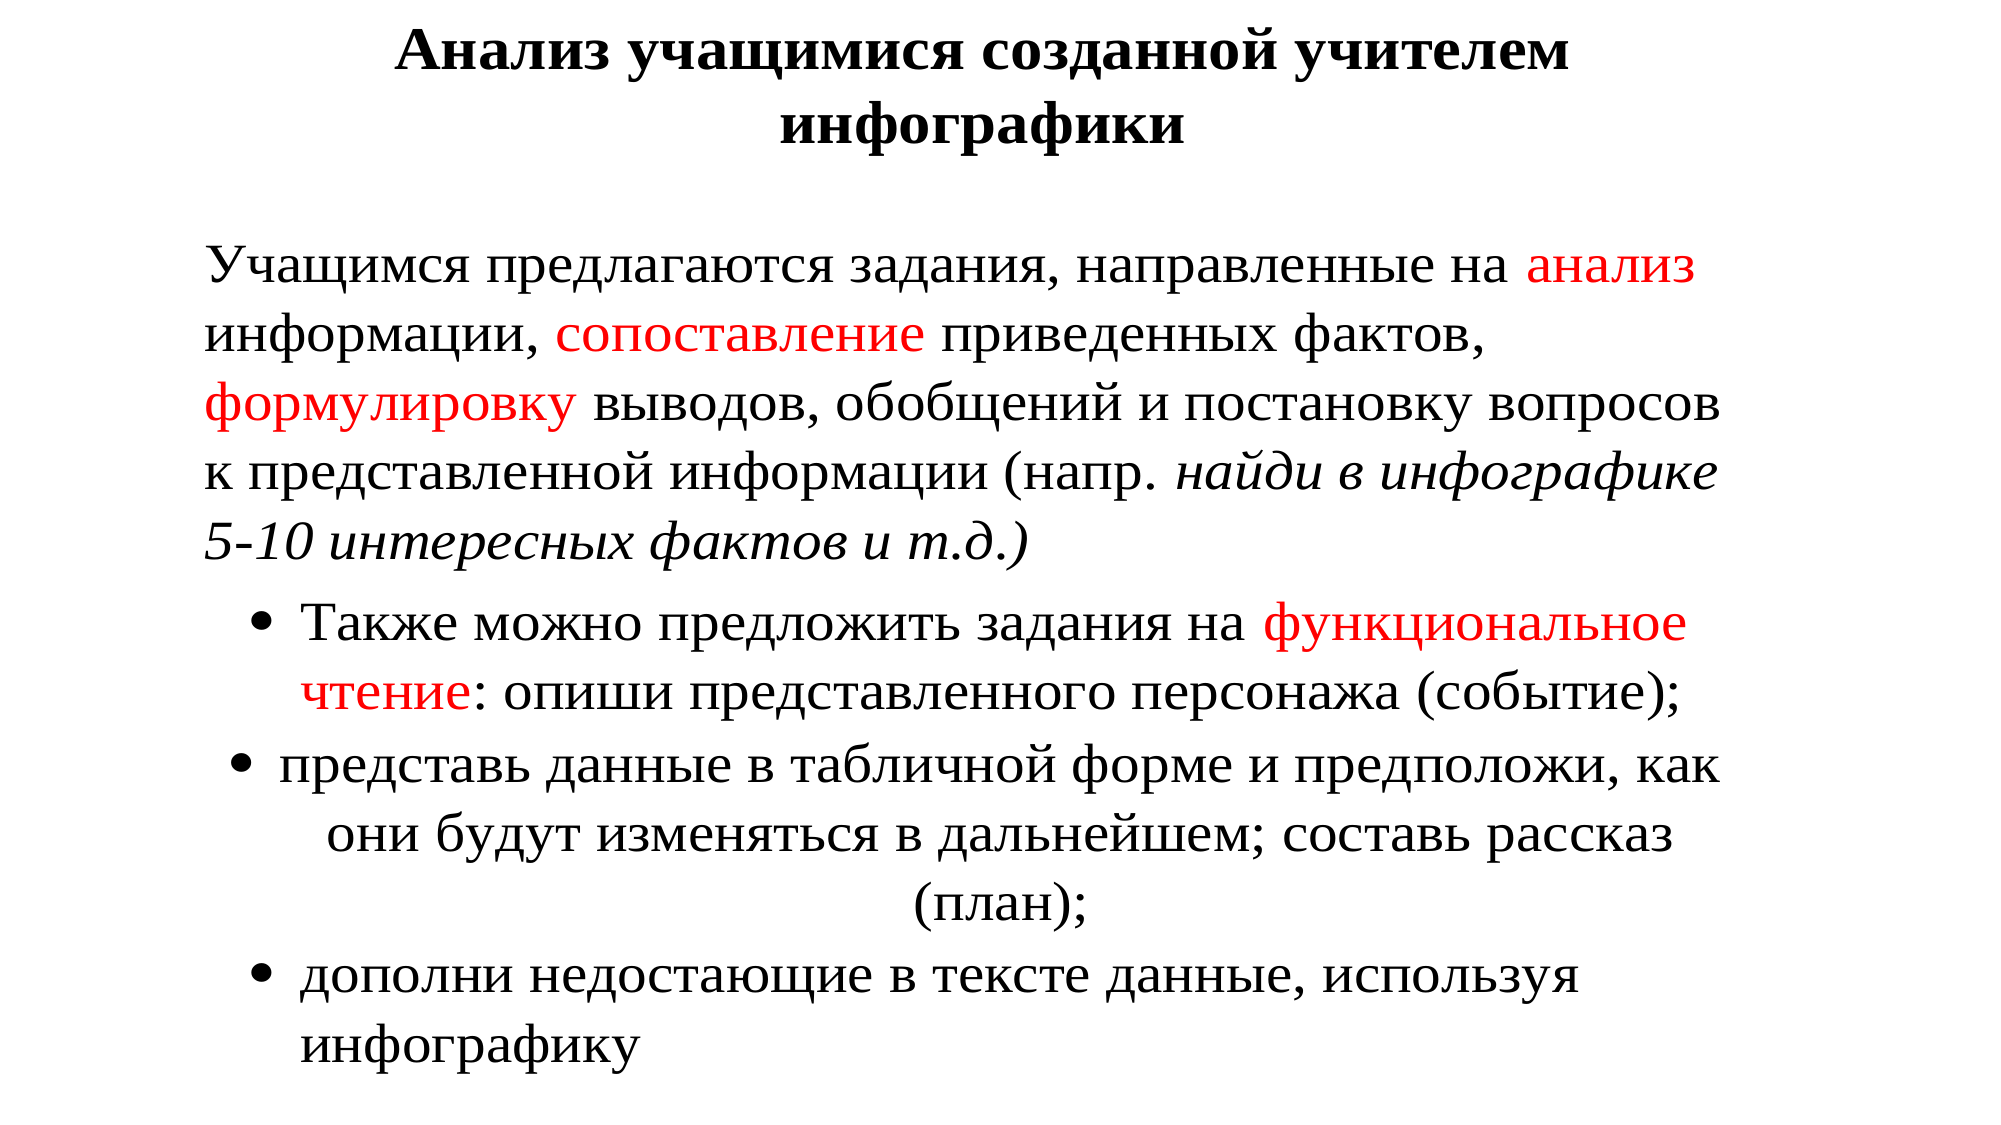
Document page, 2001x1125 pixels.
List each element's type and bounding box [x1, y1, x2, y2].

picture [204, 12, 1762, 1125]
